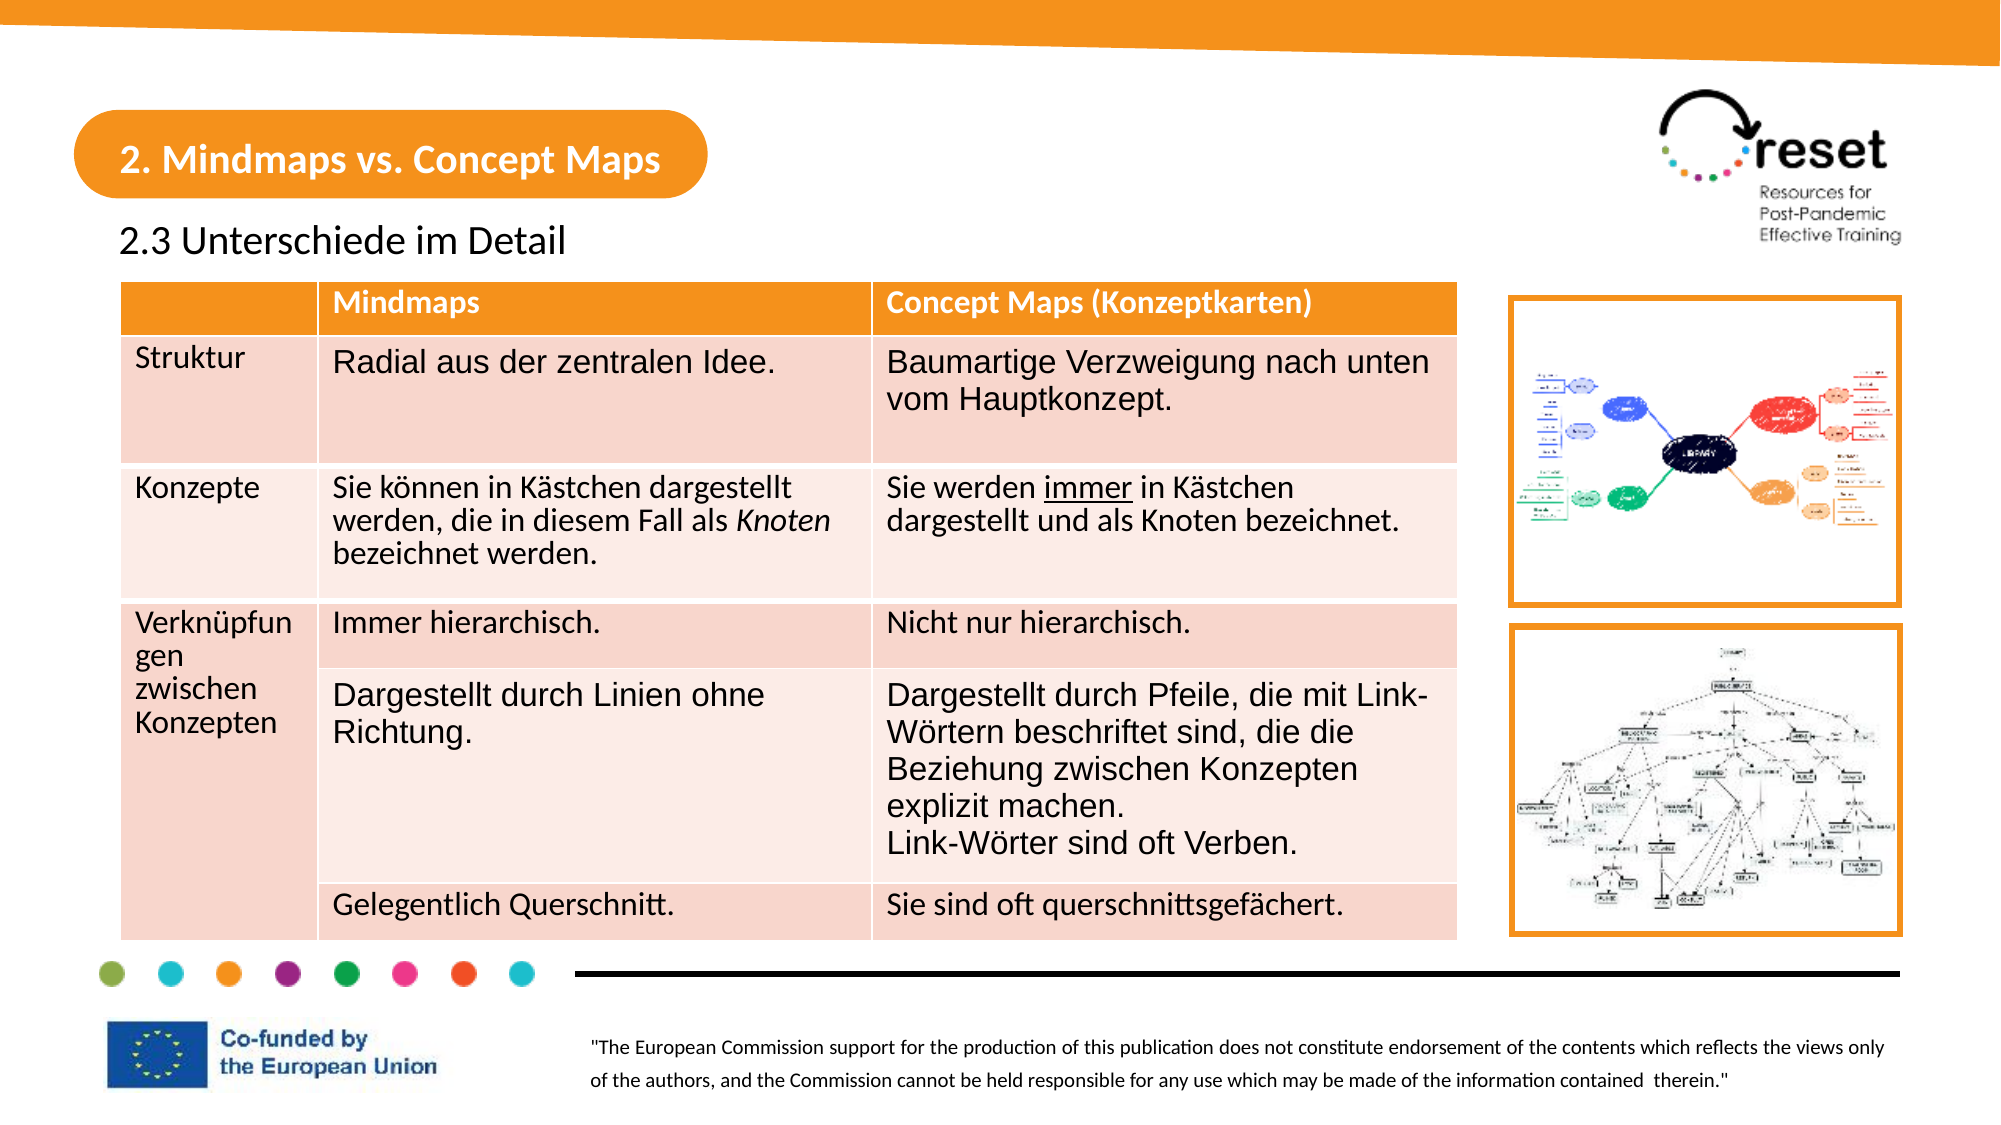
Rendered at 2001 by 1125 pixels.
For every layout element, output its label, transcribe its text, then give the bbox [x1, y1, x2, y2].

table_header Concept Maps (Konzeptkarten) [873, 282, 1457, 335]
table_cell Konzepte [121, 469, 317, 598]
picture [158, 961, 184, 987]
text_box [1503, 297, 1907, 606]
table_cell Radial aus der zentralen Idee. [319, 337, 871, 463]
picture [509, 961, 535, 987]
picture [216, 961, 242, 987]
table_cell Immer hierarchisch. [319, 604, 871, 668]
table_header [121, 282, 317, 335]
picture [275, 961, 301, 987]
table_cell Struktur [121, 337, 317, 463]
picture [103, 1017, 463, 1093]
table_header Mindmaps [319, 282, 871, 335]
table_cell Sie können in Kästchen dargestellt werden, die in diesem Fall als Knoten bezeichnet werden. [319, 469, 871, 598]
table_cell Sie sind oft querschnittsgefächert. [873, 884, 1457, 940]
table_cell Dargestellt durch Pfeile, die mit Link-Wörtern beschriftet sind, die die Beziehung zwischen Konzepten explizit machen. Link-Wörter sind oft Verben. [873, 669, 1457, 882]
text_box 2. Mindmaps vs. Concept Maps [73, 109, 708, 199]
picture [392, 961, 418, 987]
picture [99, 961, 125, 987]
table_cell Baumartige Verzweigung nach unten vom Hauptkonzept. [873, 337, 1457, 463]
picture [451, 961, 477, 987]
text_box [1511, 626, 1901, 935]
table_cell Nicht nur hierarchisch. [873, 604, 1457, 668]
picture [1650, 77, 1917, 255]
table_cell Verknüpfungen zwischen Konzepten [121, 604, 317, 940]
table_cell Sie werden immer in Kästchen dargestellt und als Knoten bezeichnet. [873, 469, 1457, 598]
table_cell Dargestellt durch Linien ohne Richtung. [319, 669, 871, 882]
text_box 2.3 Unterschiede im Detail [85, 205, 1035, 271]
picture [334, 961, 360, 987]
table_cell Gelegentlich Querschnitt. [319, 884, 871, 940]
